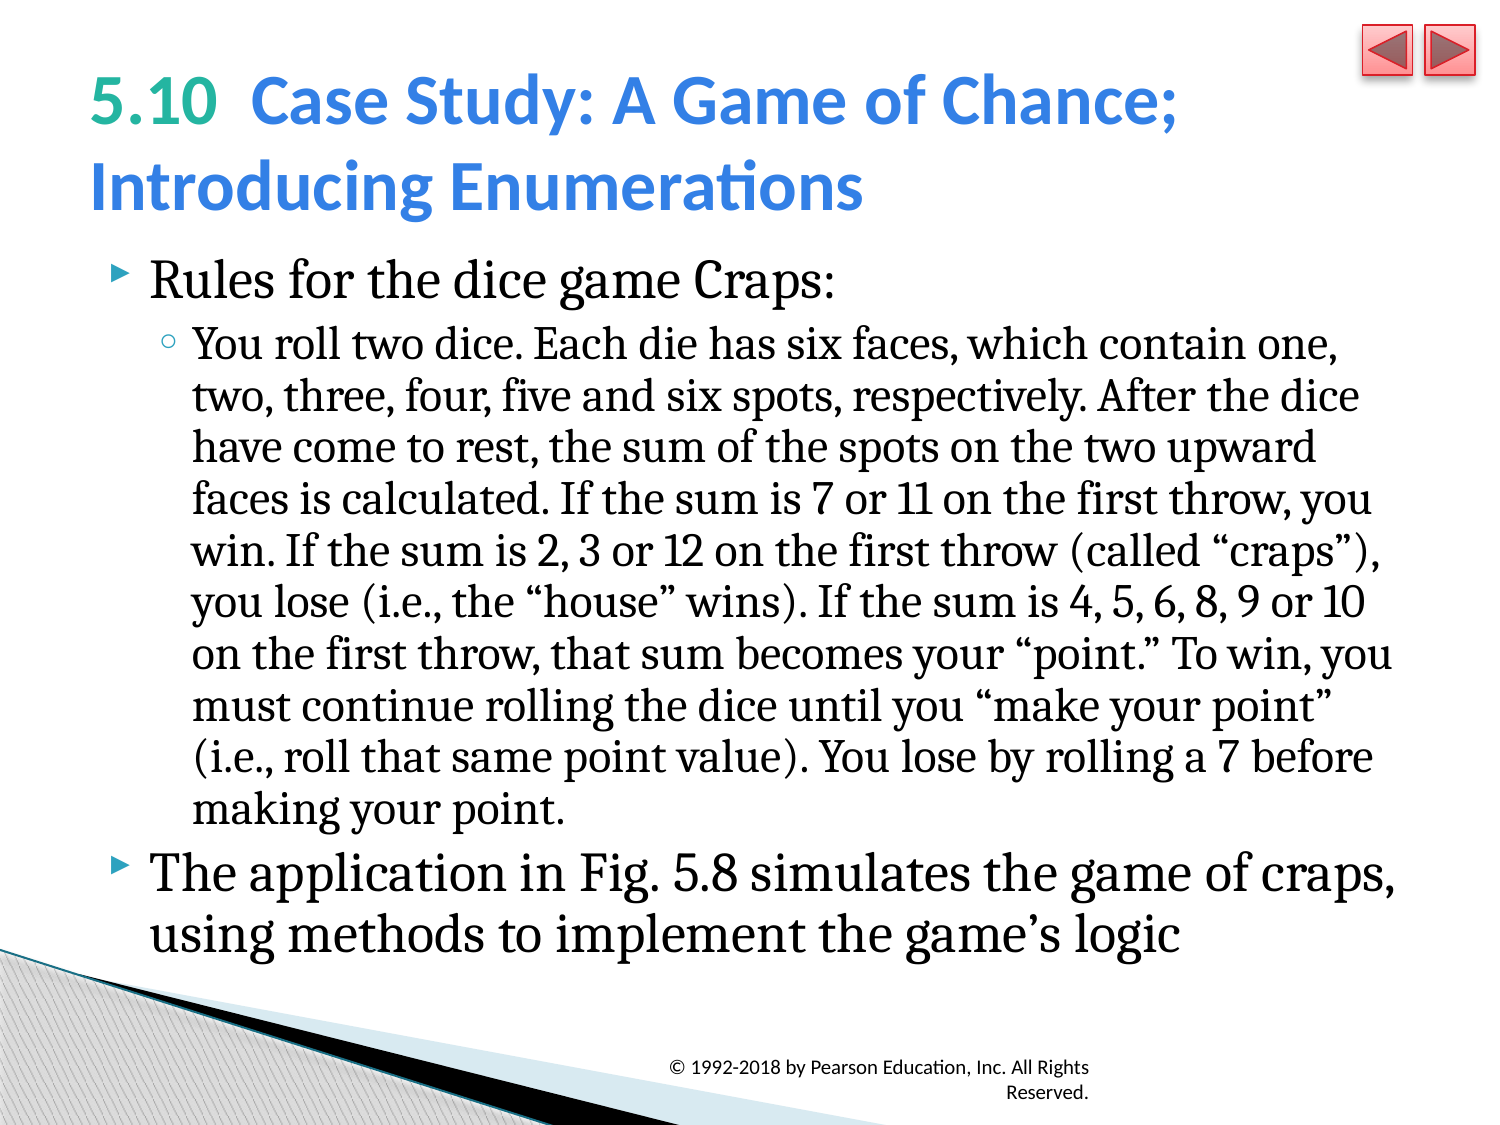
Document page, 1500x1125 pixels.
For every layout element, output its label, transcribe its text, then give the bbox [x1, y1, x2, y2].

footer © 1992-2018 by Pearson Education, Inc. All Rights Reserved. [650, 1051, 1105, 1112]
list Rules for the dice game Craps: You roll two dice. Each die has six faces, which contain one, two, three, four, five and six spots, respectively. After the dice have come to rest, the sum of the spots on the two upward faces is calculated. If the sum is 7 or 11 on the first throw, you win. If the sum is 2, 3 or 12 on the first throw (called “craps”), you lose (i.e., the “house” wins). If the sum is 4, 5, 6, 8, 9 or 10 on the first throw, that sum becomes your “point.” To win, you must continue rolling the dice until you “make your point” (i.e., roll that same point value). You lose by rolling a 7 before making your point. The application in Fig. 5.8 simulates the game of craps, using methods to implement the game’s logic [75, 242, 1425, 986]
title 5.10 Case Study: A Game of Chance; Introducing Enumerations [75, 45, 1425, 233]
